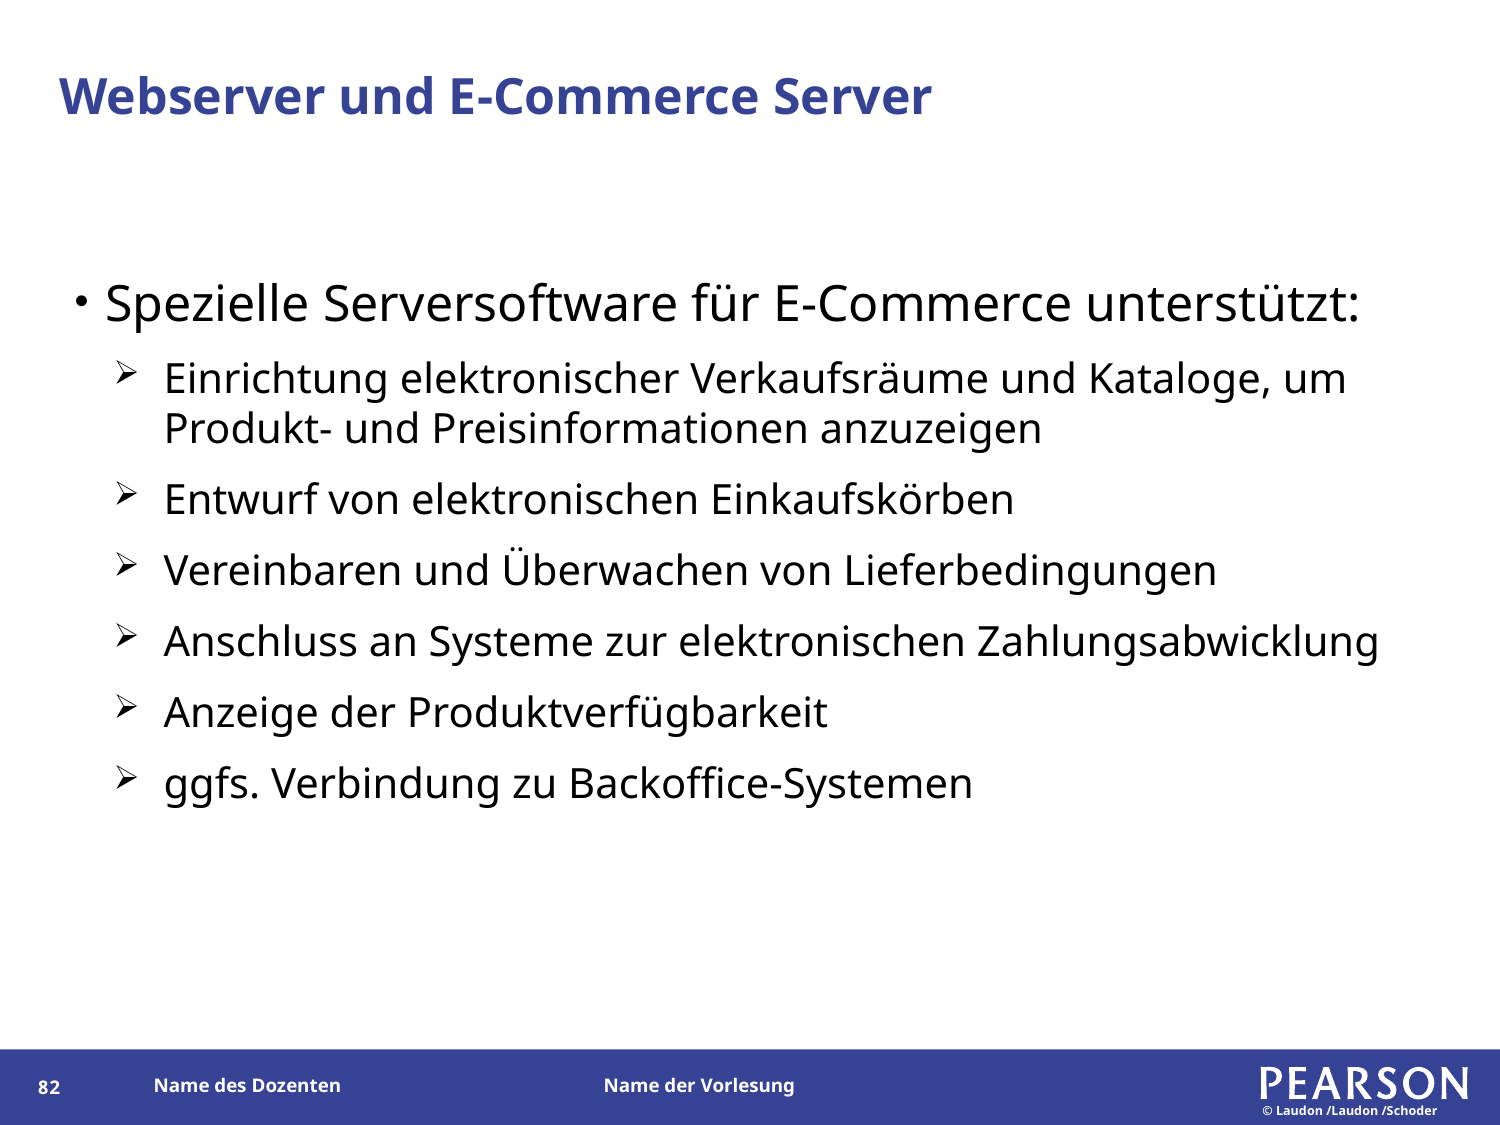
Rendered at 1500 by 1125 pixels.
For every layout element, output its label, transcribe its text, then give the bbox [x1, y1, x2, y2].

slide_number 167 [22, 1067, 136, 1098]
title Webserver und E-Commerce Server [59, 64, 1410, 213]
list Spezielle Serversoftware für E-Commerce unterstützt: Einrichtung elektronischer Verkaufsräume und Kataloge, um Produkt- und Preisinformationen anzuzeigen Entwurf von elektronischen Einkaufskörben Vereinbaren und Überwachen von Lieferbedingungen Anschluss an Systeme zur elektronischen Zahlungsabwicklung Anzeige der Produktverfügbarkeit ggfs. Verbindung zu Backoffice-Systemen [59, 263, 1410, 1017]
